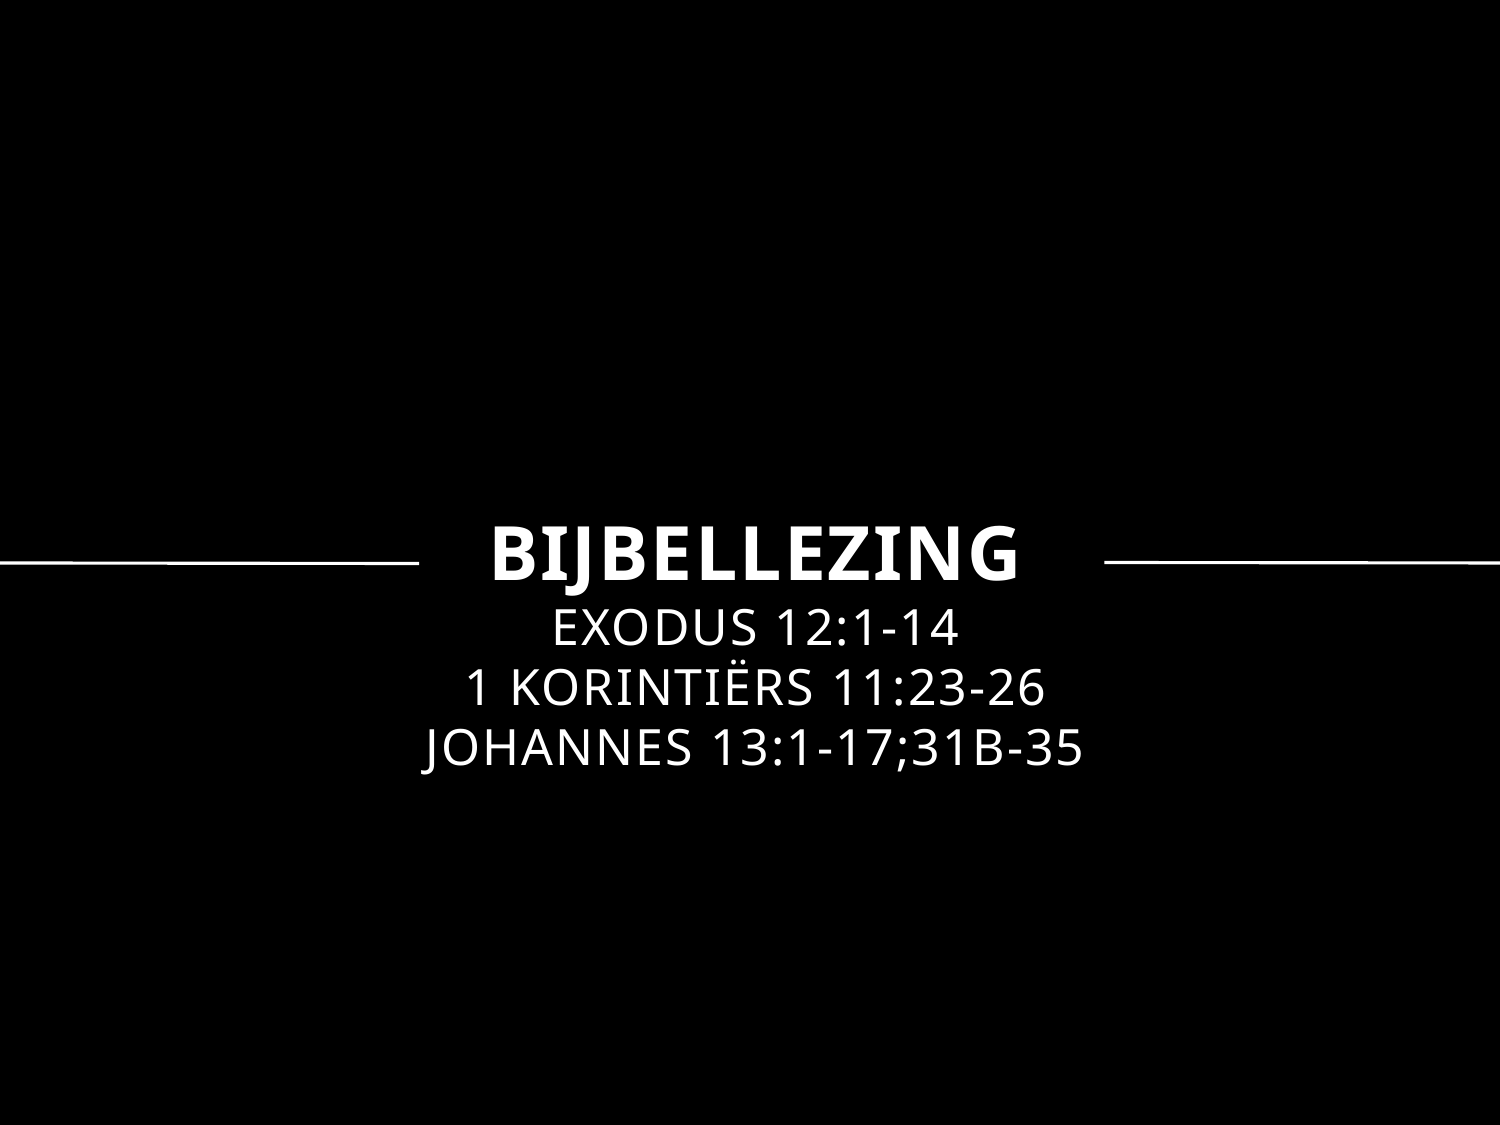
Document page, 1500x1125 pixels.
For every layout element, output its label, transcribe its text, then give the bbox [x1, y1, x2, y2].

text_box bijbelLEZING Exodus 12:1-14 1 Korintiërs 11:23-26 Johannes 13:1-17;31b-35 [118, 420, 1393, 861]
